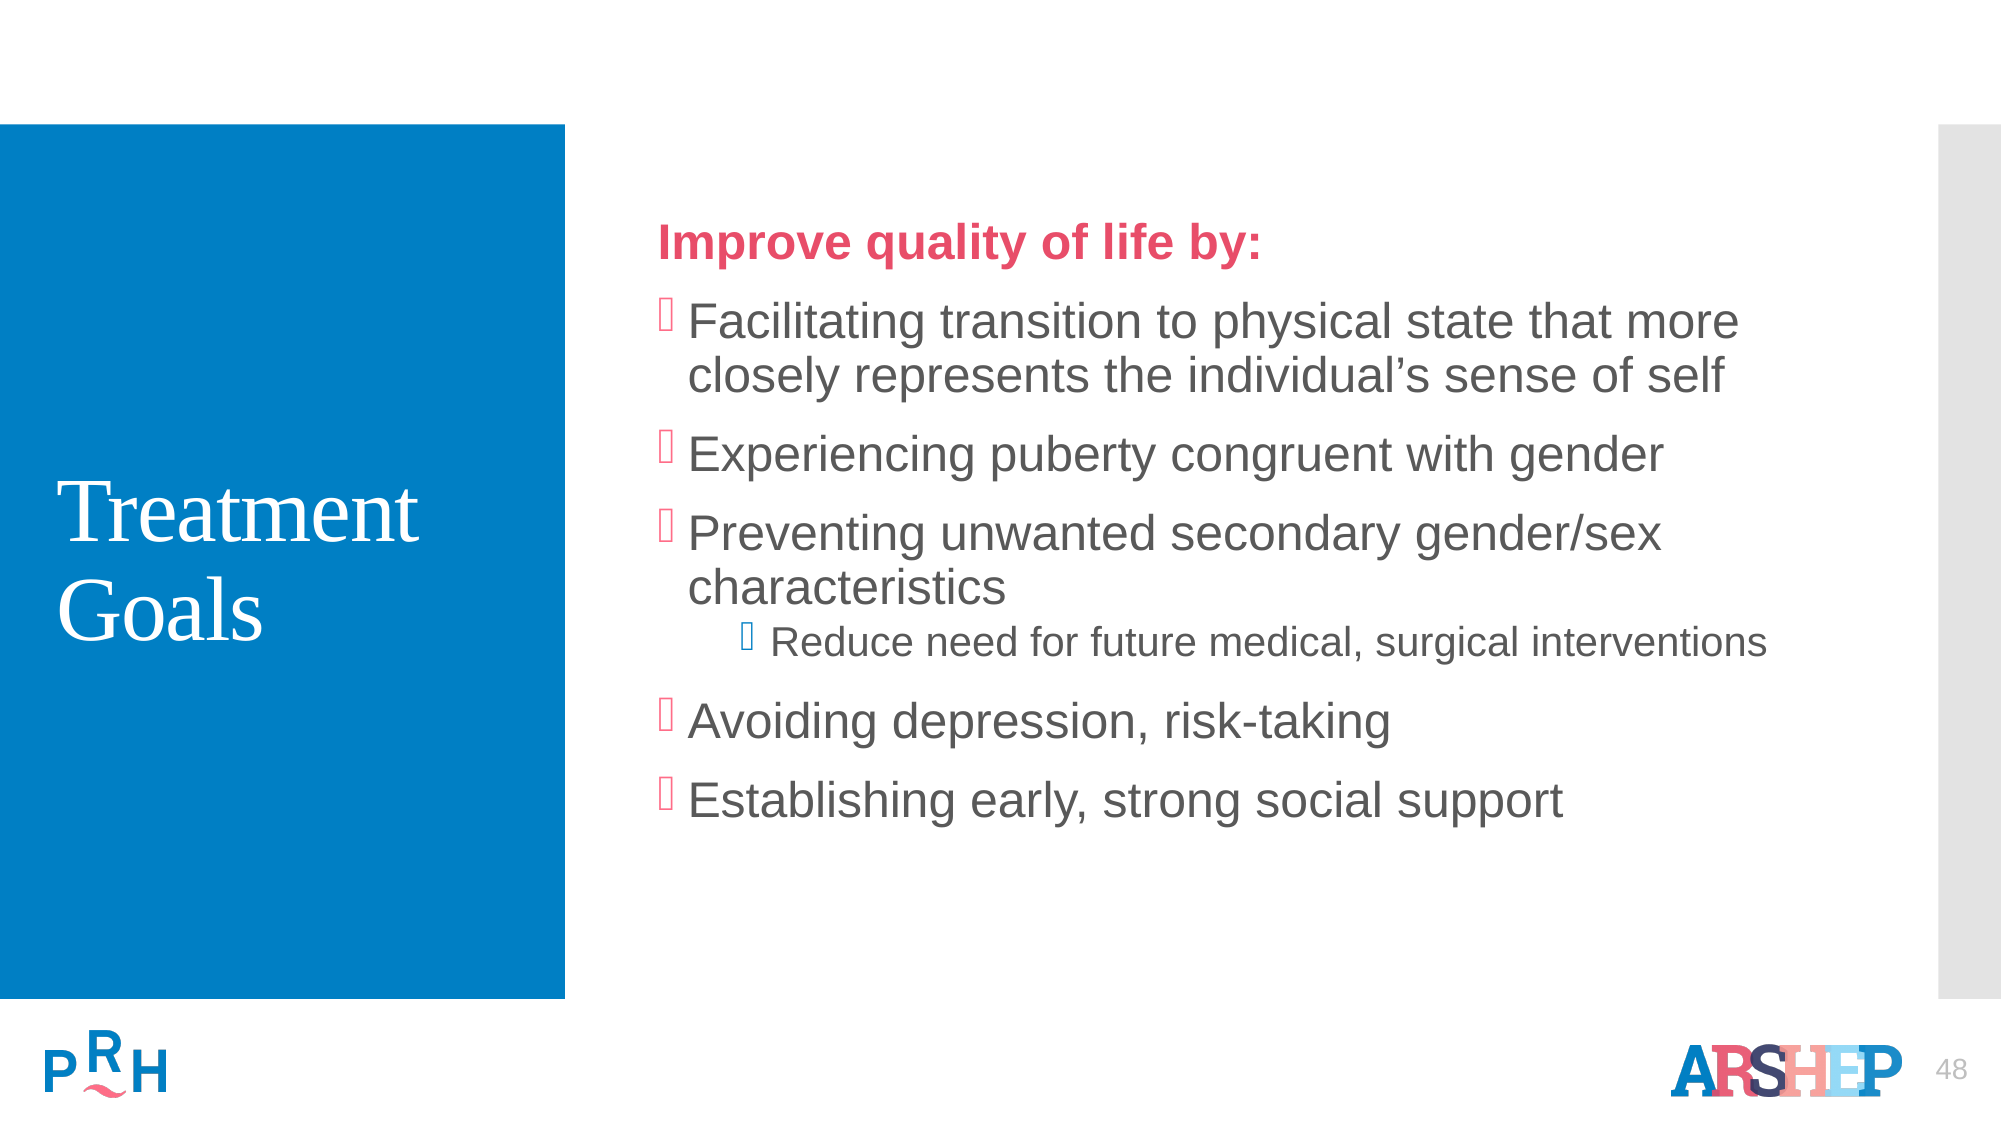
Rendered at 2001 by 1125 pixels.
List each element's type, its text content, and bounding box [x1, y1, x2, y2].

slide_number 48 [1412, 1042, 1983, 1103]
picture [45, 1030, 166, 1098]
picture [53, 1057, 68, 1070]
picture [97, 1037, 113, 1049]
list Improve quality of life by: Facilitating transition to physical state that more closely represents the individual’s sense of self Experiencing puberty congruent with gender Preventing unwanted secondary gender/sex characteristics Reduce need for future medical, surgical interventions Avoiding depression, risk-taking Establishing early, strong social support [642, 211, 1834, 912]
title Treatment Goals [41, 184, 525, 940]
